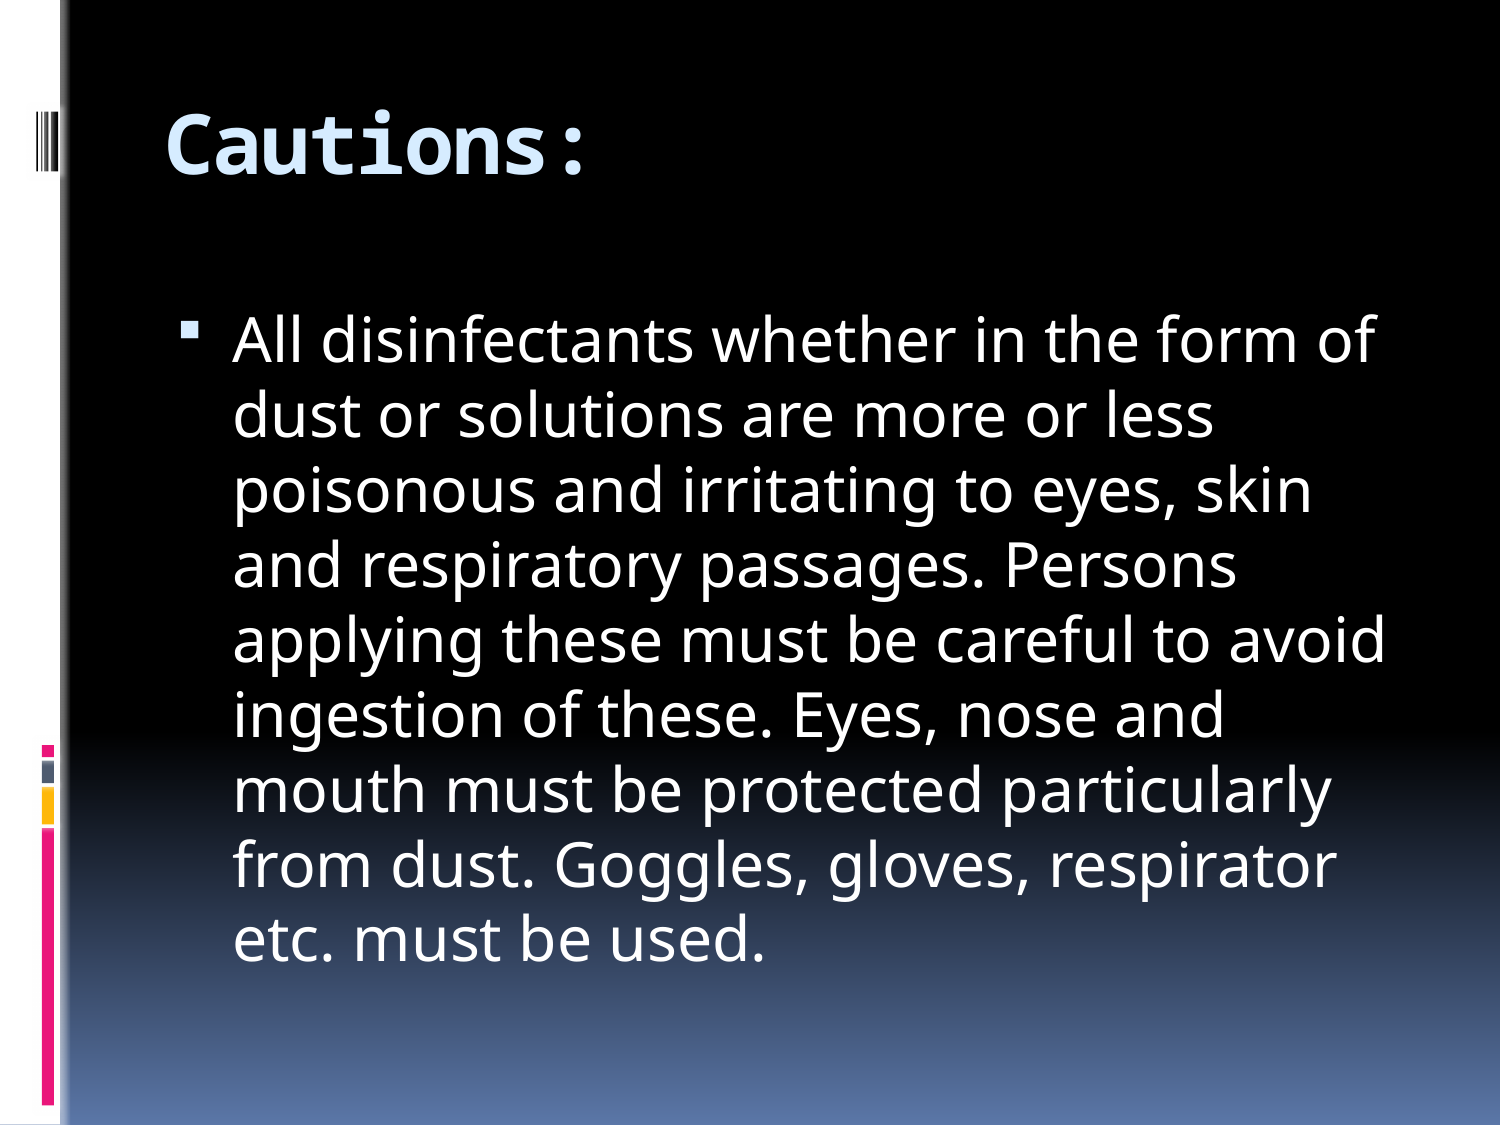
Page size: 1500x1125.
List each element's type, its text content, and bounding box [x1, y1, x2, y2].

title Cautions: [150, 83, 1425, 234]
list All disinfectants whether in the form of dust or solutions are more or less poisonous and irritating to eyes, skin and respiratory passages. Persons applying these must be careful to avoid ingestion of these. Eyes, nose and mouth must be protected particularly from dust. Goggles, gloves, respirator etc. must be used. [150, 292, 1425, 1043]
